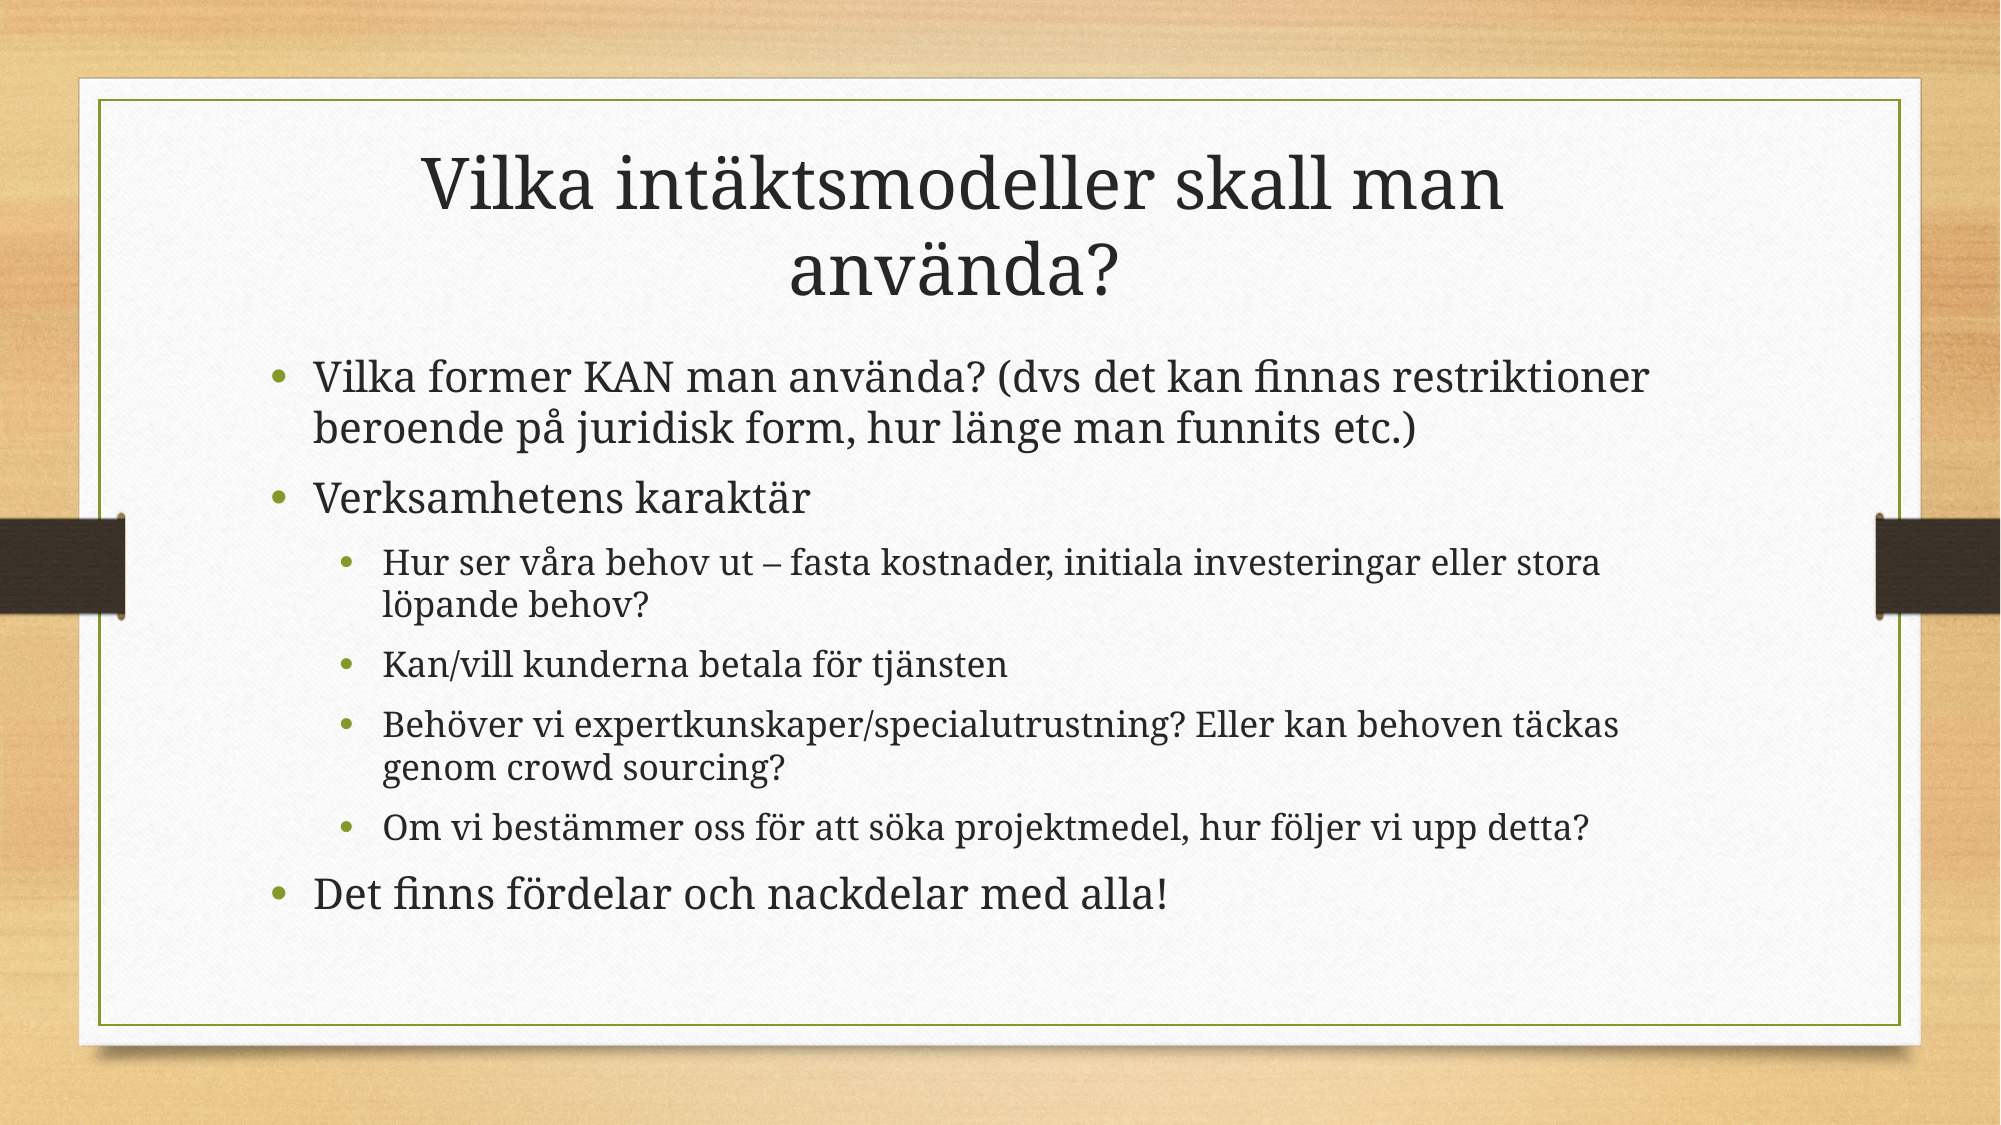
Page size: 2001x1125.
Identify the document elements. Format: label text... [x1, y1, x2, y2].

list Vilka former KAN man använda? (dvs det kan finnas restriktioner beroende på juridisk form, hur länge man funnits etc.) Verksamhetens karaktär Hur ser våra behov ut – fasta kostnader, initiala investeringar eller stora löpande behov? Kan/vill kunderna betala för tjänsten Behöver vi expertkunskaper/specialutrustning? Eller kan behoven täckas genom crowd sourcing? Om vi bestämmer oss för att söka projektmedel, hur följer vi upp detta? Det finns fördelar och nackdelar med alla! [255, 342, 1673, 973]
title Vilka intäktsmodeller skall man använda? [255, 130, 1673, 318]
picture [0, 0, 2001, 1125]
